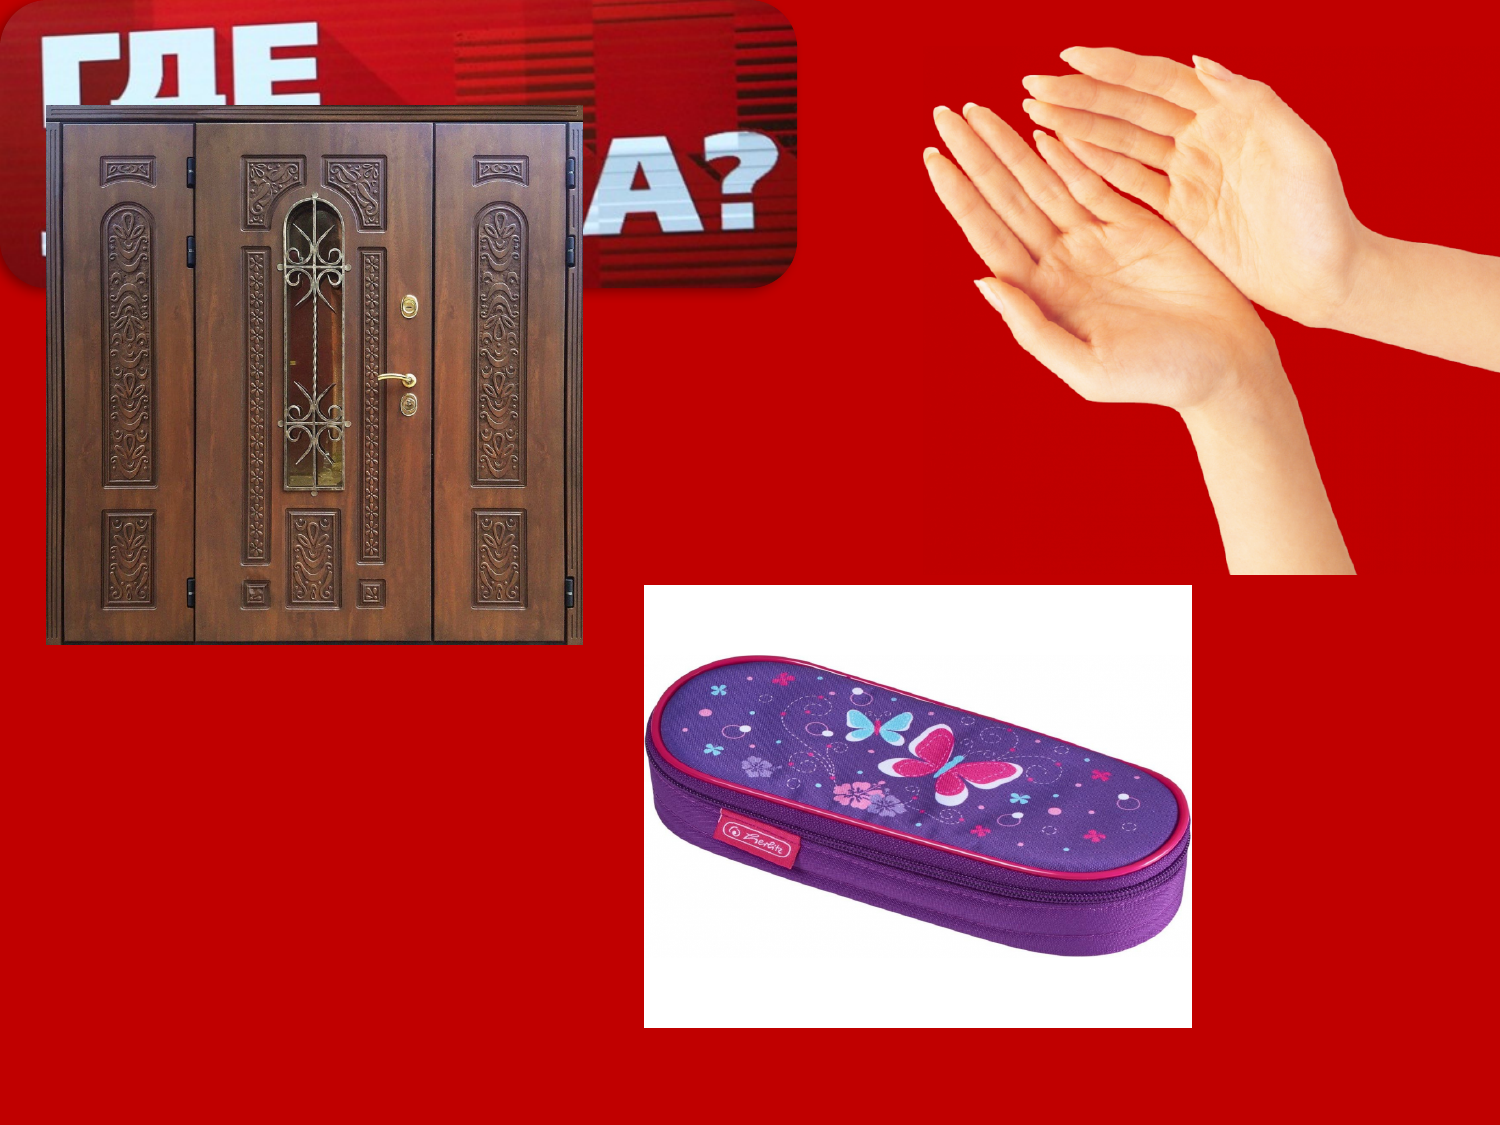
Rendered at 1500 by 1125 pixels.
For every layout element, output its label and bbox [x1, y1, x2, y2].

picture [923, 46, 1500, 576]
picture [0, 0, 798, 645]
picture [644, 585, 1192, 1028]
